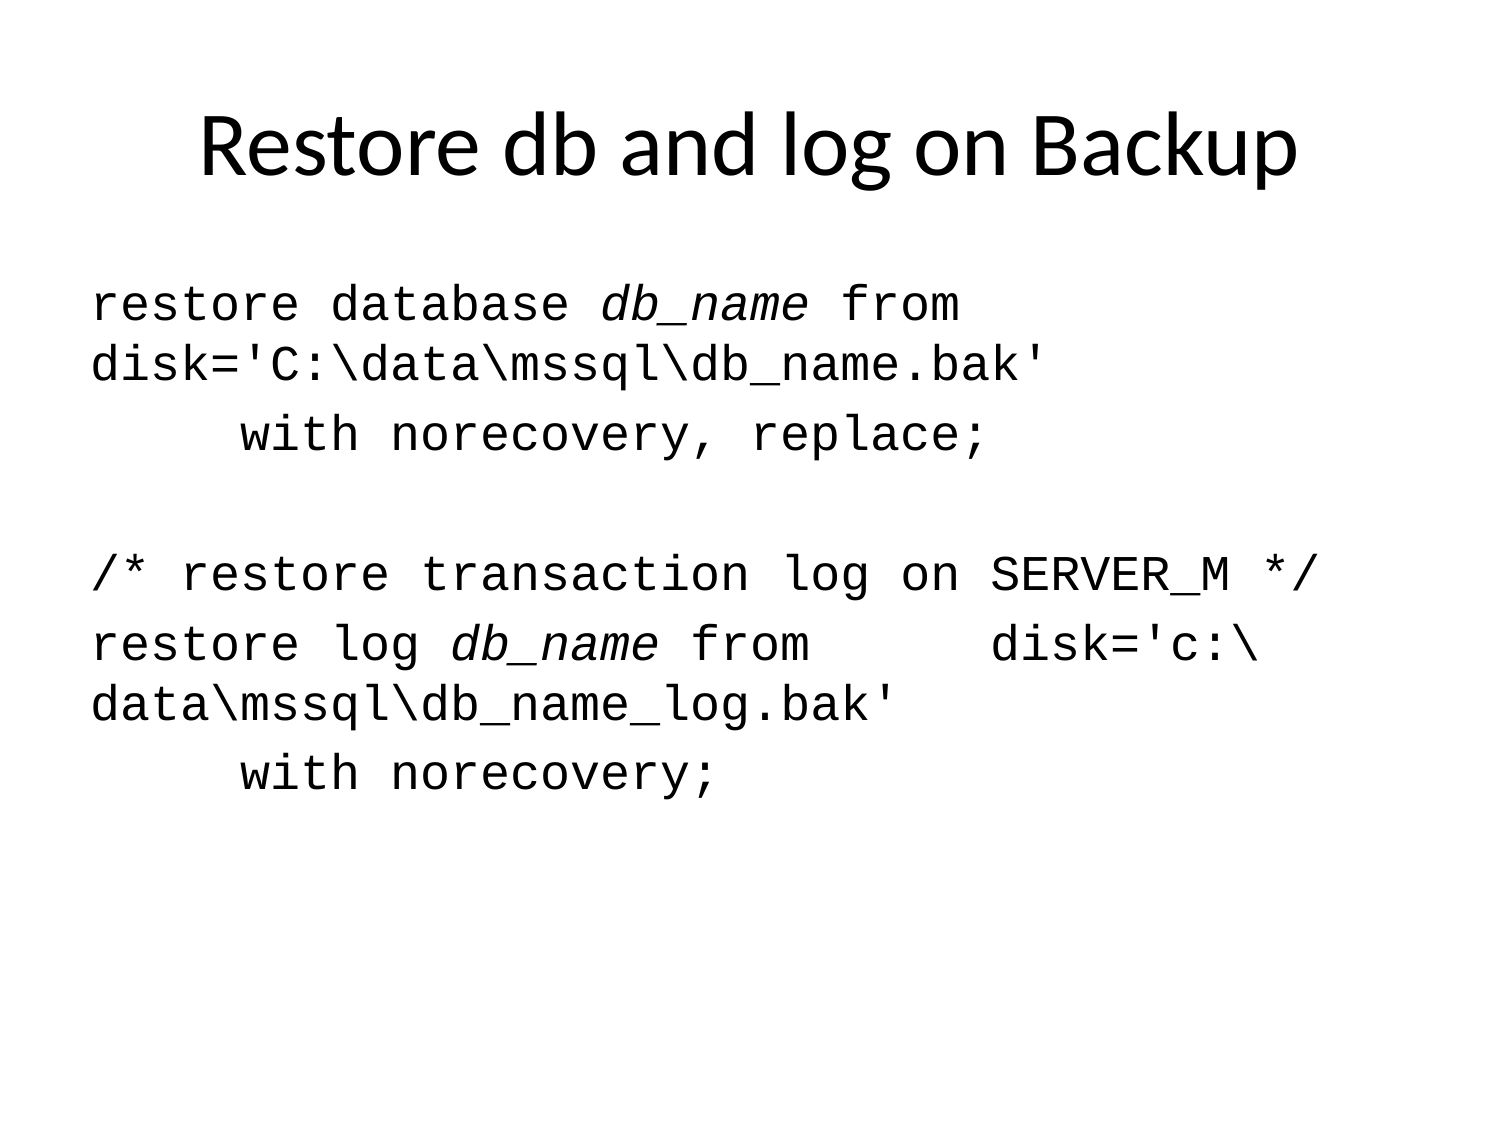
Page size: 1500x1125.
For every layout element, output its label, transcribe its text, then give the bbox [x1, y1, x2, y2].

title Restore db and log on Backup [75, 45, 1425, 233]
list restore database db_name from disk='C:\data\mssql\db_name.bak' with norecovery, replace; /* restore transaction log on SERVER_M */ restore log db_name from disk='c:\data\mssql\db_name_log.bak' with norecovery; [75, 262, 1425, 1005]
